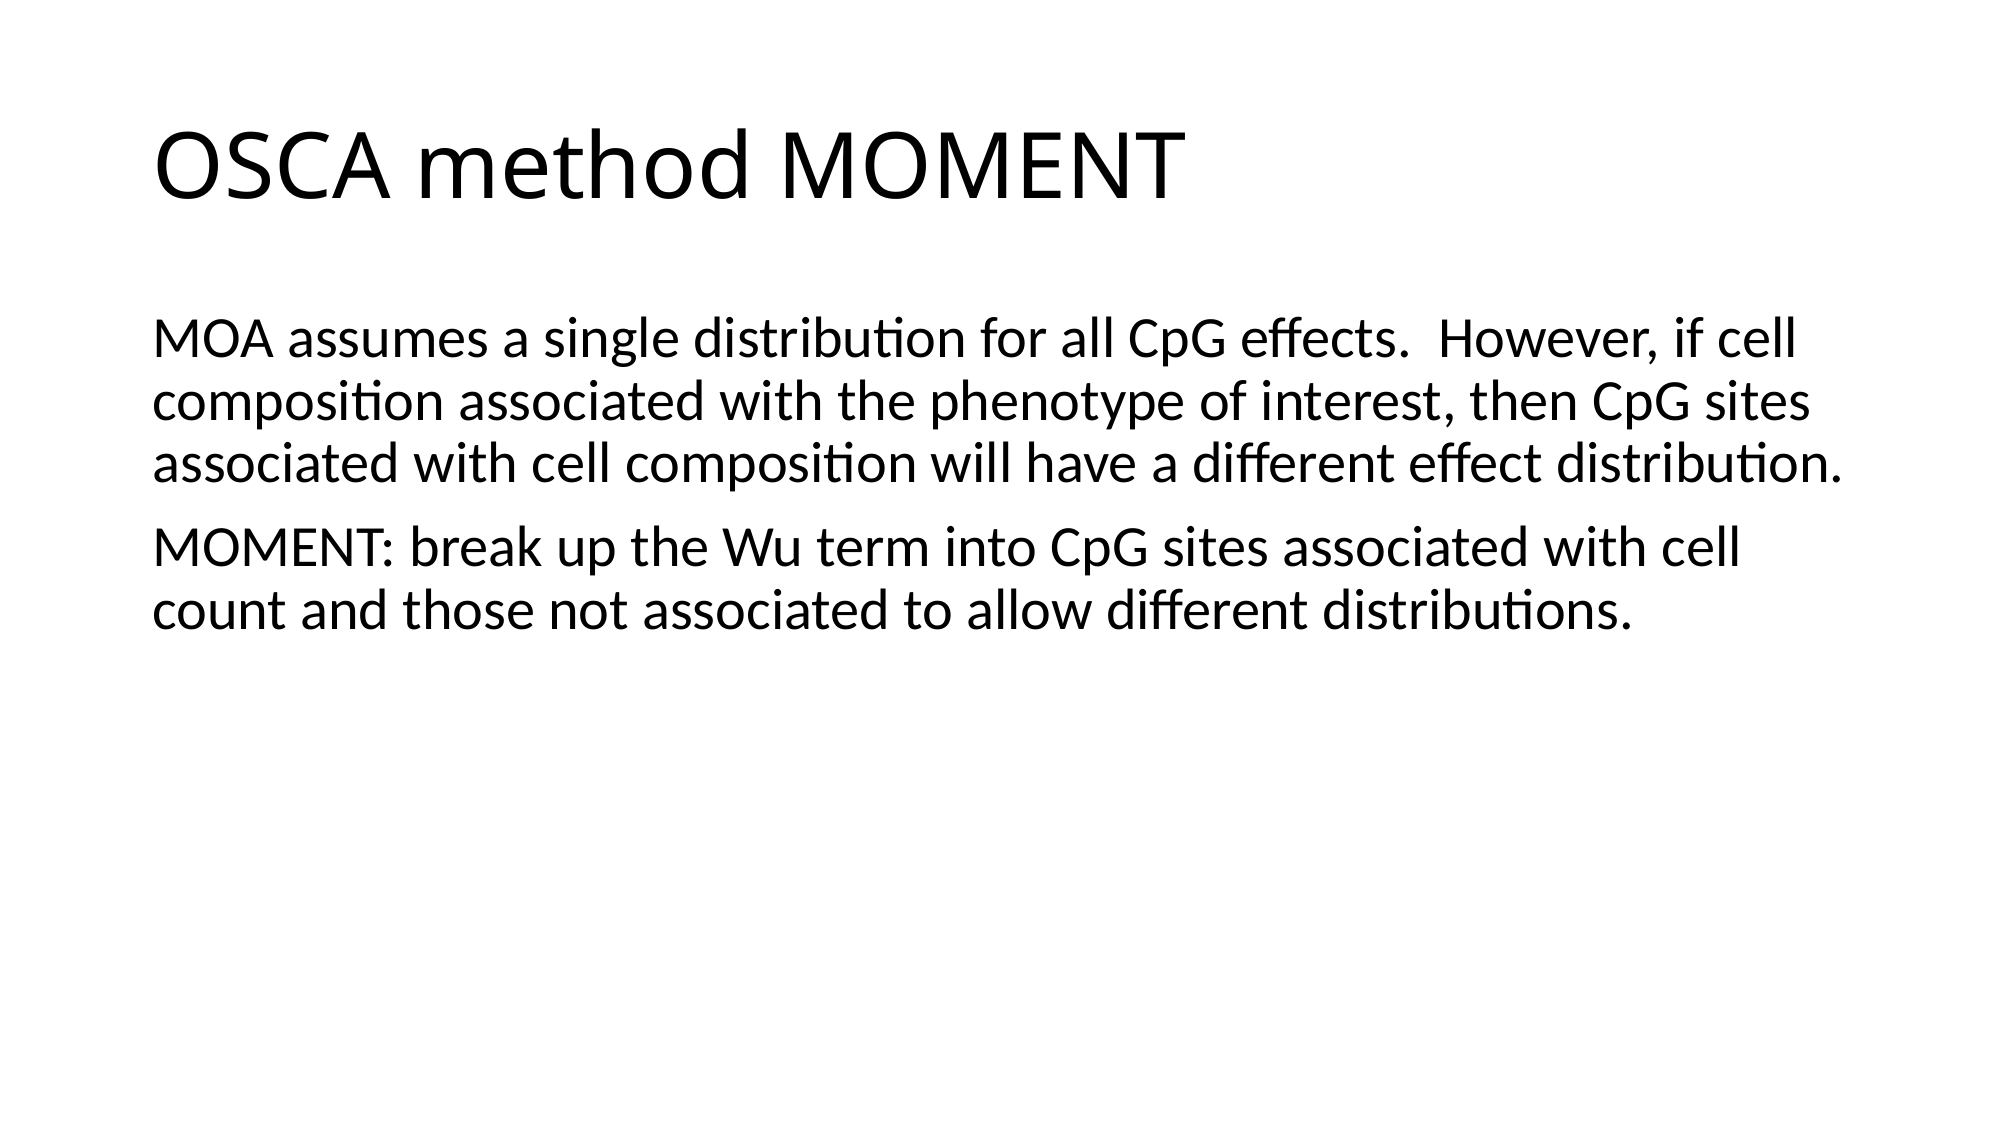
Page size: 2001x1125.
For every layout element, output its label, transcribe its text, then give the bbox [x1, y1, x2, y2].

title OSCA method MOMENT [137, 59, 1863, 278]
list MOA assumes a single distribution for all CpG effects. However, if cell composition associated with the phenotype of interest, then CpG sites associated with cell composition will have a different effect distribution. MOMENT: break up the Wu term into CpG sites associated with cell count and those not associated to allow different distributions. [137, 299, 1863, 1014]
